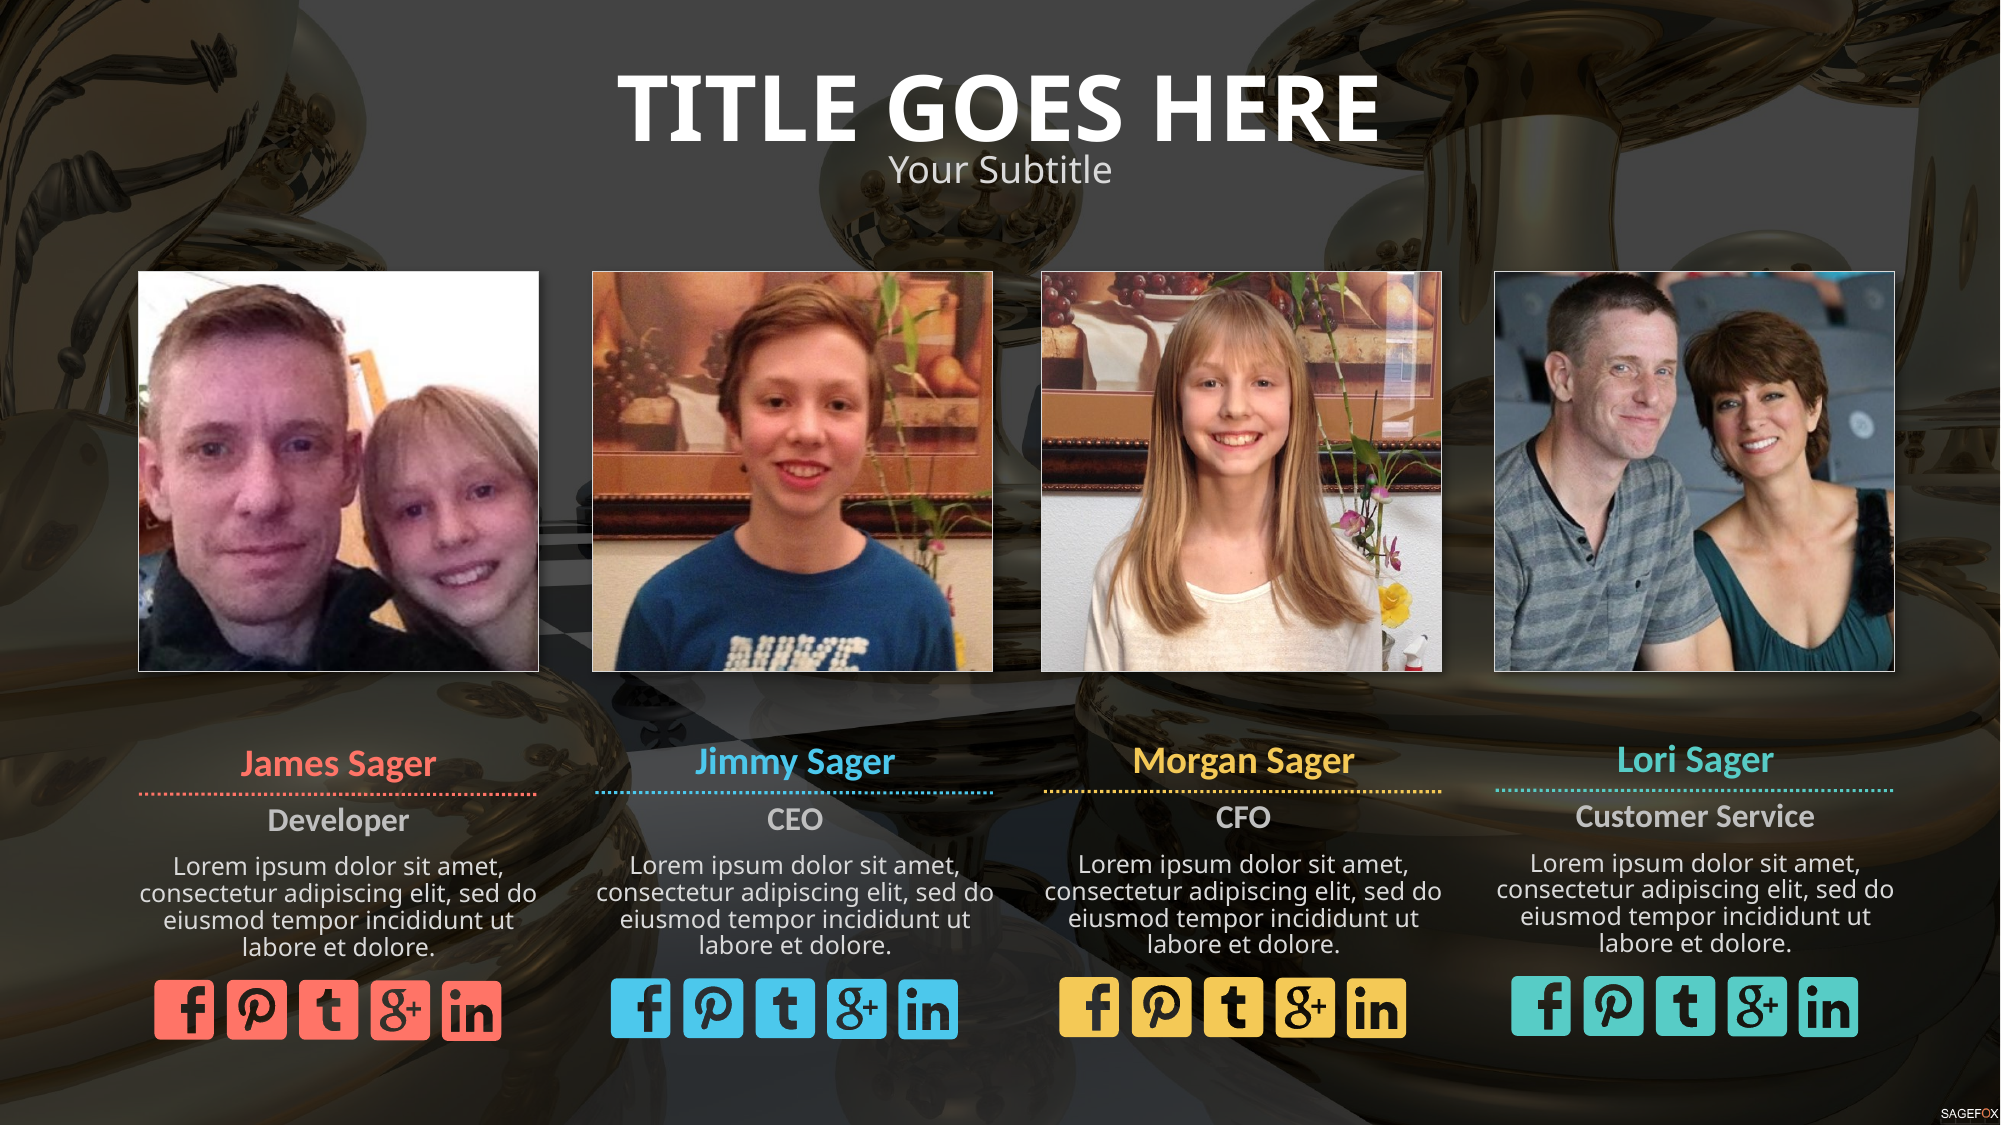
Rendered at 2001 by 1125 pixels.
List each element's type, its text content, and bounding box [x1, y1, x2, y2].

text_box [138, 270, 540, 672]
text_box [1040, 270, 1442, 672]
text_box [1511, 976, 1859, 1038]
text_box Developer [163, 799, 514, 842]
text_box CEO [620, 798, 971, 841]
text_box Lorem ipsum dolor sit amet, consectetur adipiscing elit, sed do eiusmod tempor incididunt ut labore et dolore. [1043, 851, 1444, 965]
text_box Lorem ipsum dolor sit amet, consectetur adipiscing elit, sed do eiusmod tempor incididunt ut labore et dolore. [1495, 850, 1896, 964]
picture [0, 0, 2001, 1125]
text_box Lorem ipsum dolor sit amet, consectetur adipiscing elit, sed do eiusmod tempor incididunt ut labore et dolore. [138, 854, 539, 968]
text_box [548, 42, 1452, 199]
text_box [1059, 977, 1407, 1039]
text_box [154, 979, 502, 1041]
text_box [1494, 271, 1896, 673]
text_box Lori Sager [1520, 738, 1871, 781]
text_box Jimmy Sager [620, 740, 971, 784]
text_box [610, 978, 958, 1040]
text_box Lorem ipsum dolor sit amet, consectetur adipiscing elit, sed do eiusmod tempor incididunt ut labore et dolore. [595, 852, 996, 966]
text_box CFO [1068, 797, 1419, 840]
text_box Morgan Sager [1068, 739, 1419, 782]
text_box James Sager [163, 742, 514, 785]
text_box Customer Service [1520, 796, 1871, 839]
text_box [591, 270, 993, 672]
